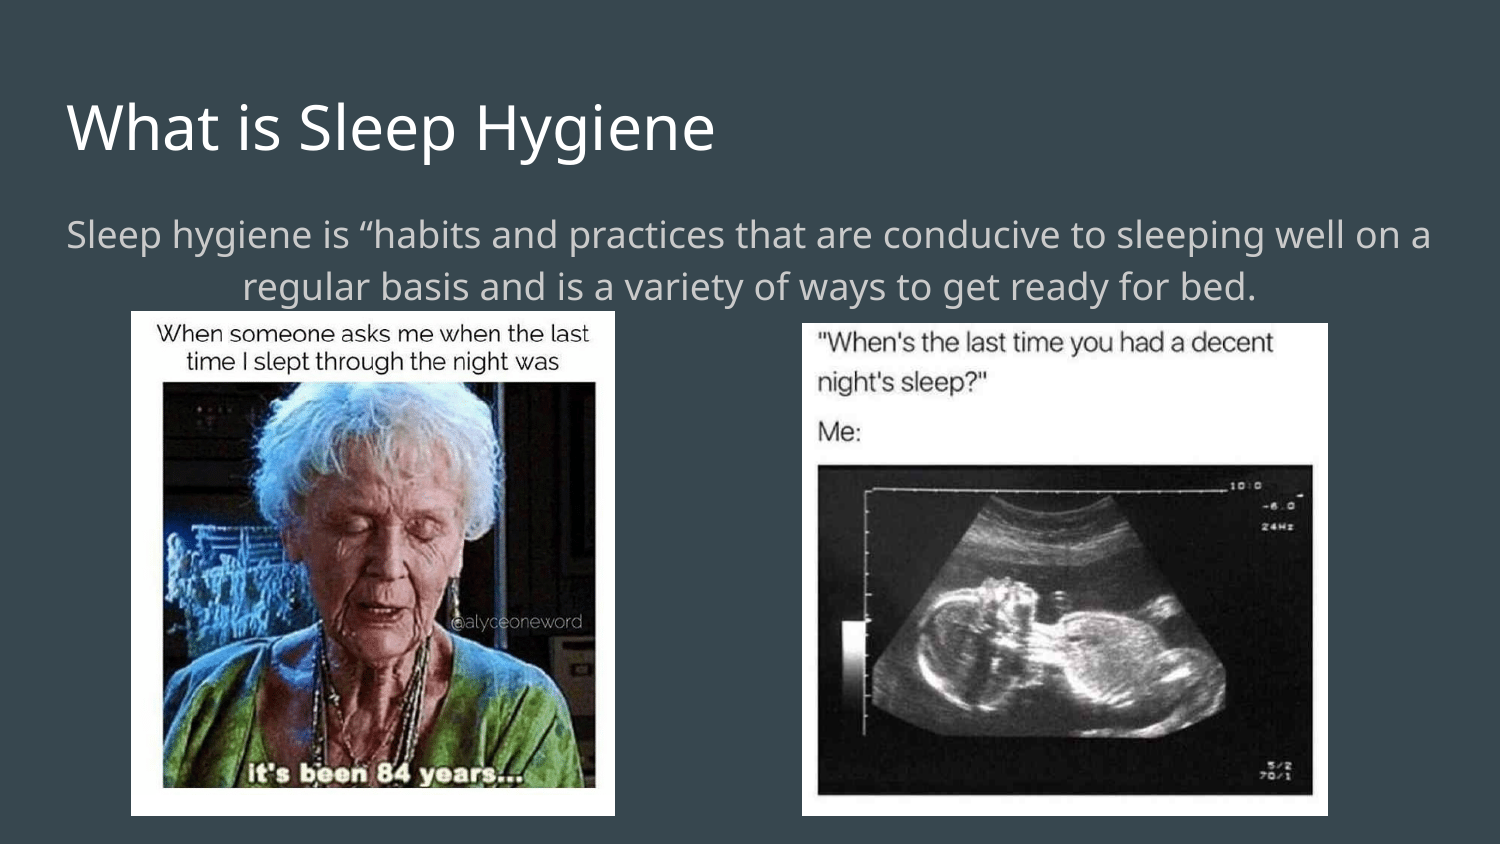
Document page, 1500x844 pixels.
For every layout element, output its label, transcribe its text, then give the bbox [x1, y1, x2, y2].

picture [801, 322, 1328, 817]
list Sleep hygiene is “habits and practices that are conducive to sleeping well on a regular basis and is a variety of ways to get ready for bed. [51, 189, 1449, 750]
picture [131, 311, 615, 817]
title What is Sleep Hygiene [51, 72, 1449, 167]
